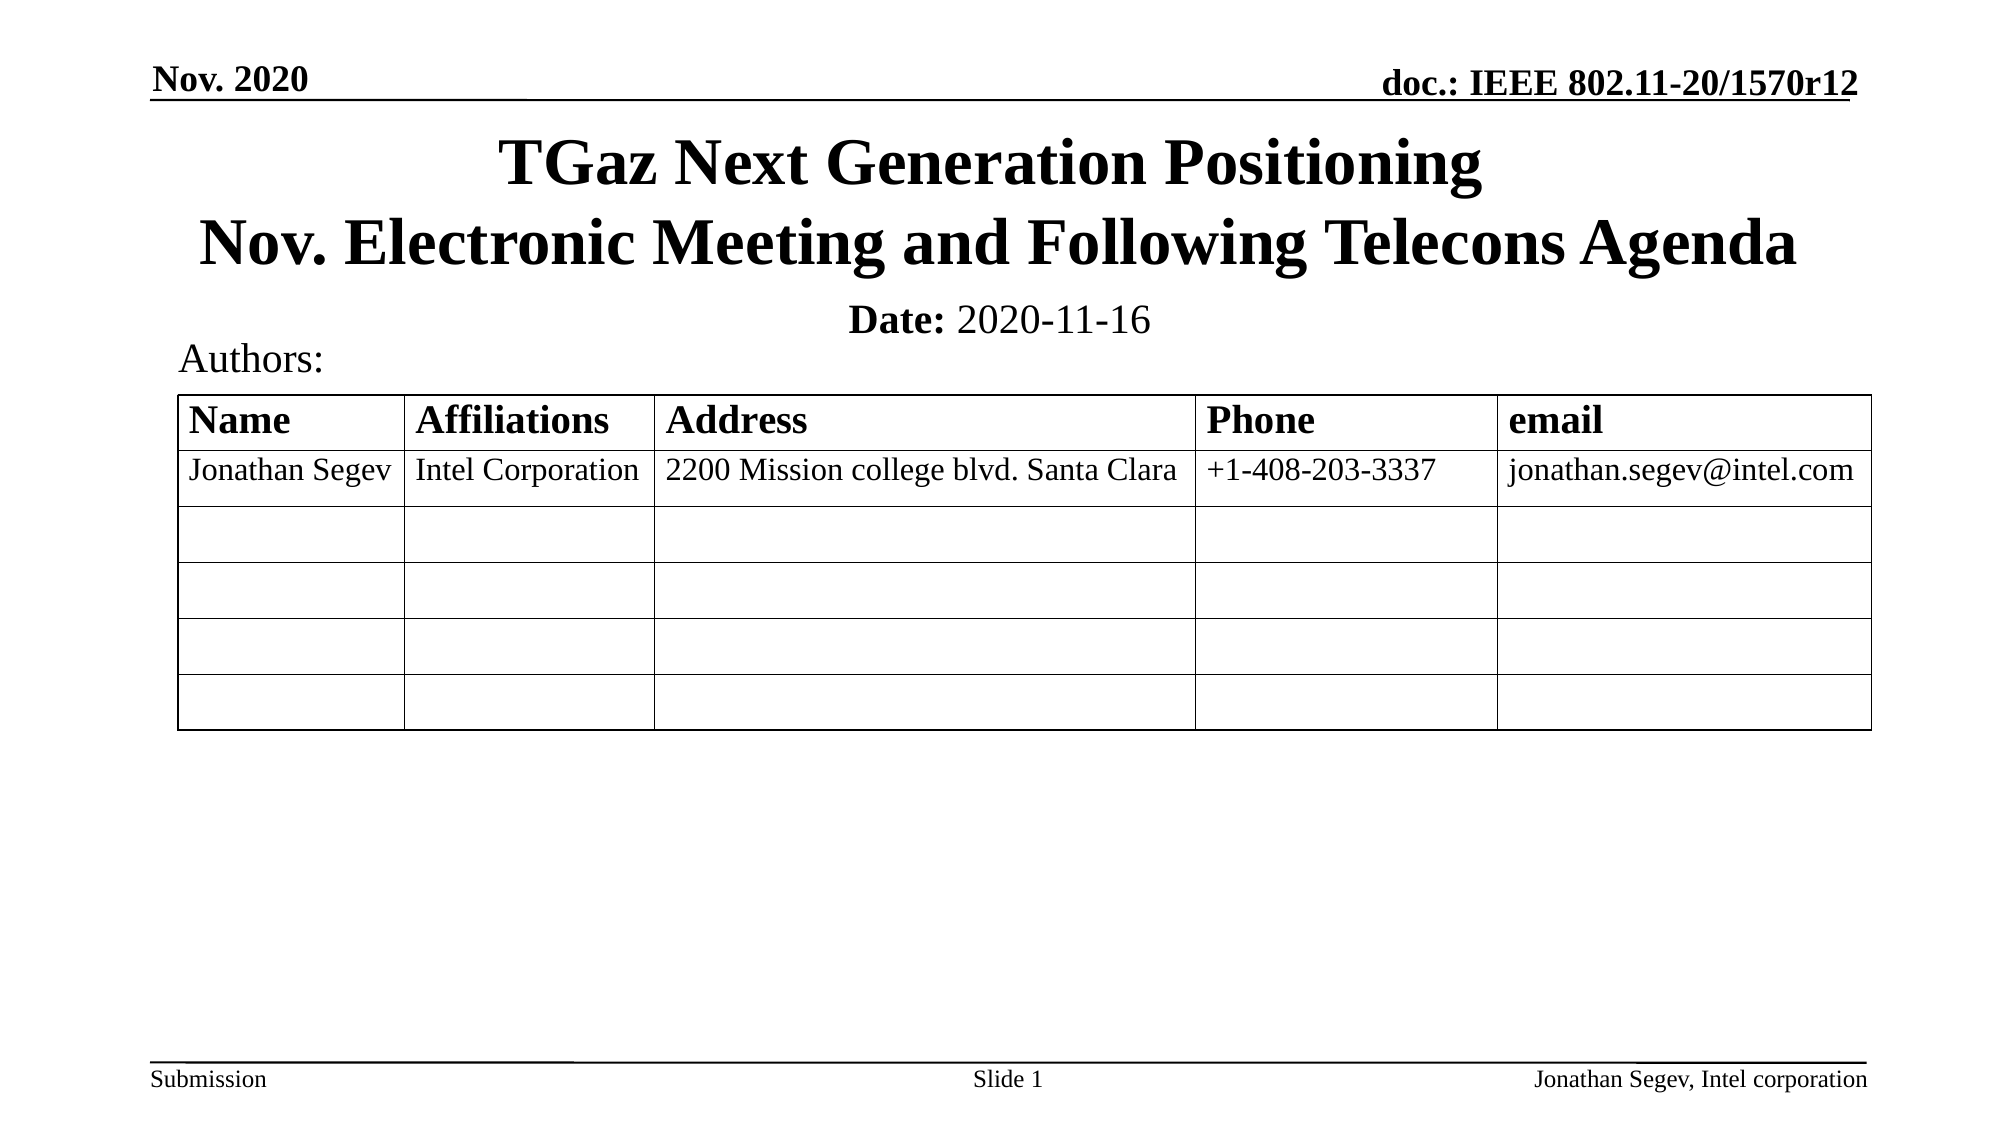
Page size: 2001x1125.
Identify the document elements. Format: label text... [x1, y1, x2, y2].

text_box Authors: [162, 323, 401, 387]
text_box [162, 394, 1893, 800]
subtitle Date: 2020-11-16 [299, 283, 1701, 363]
footer Jonathan Segev, Intel corporation [1171, 1061, 1869, 1093]
slide_number Slide 1 [950, 1061, 1067, 1123]
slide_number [152, 54, 563, 100]
title TGaz Next Generation Positioning Nov. Electronic Meeting and Following Telecons Agenda [149, 76, 1851, 319]
